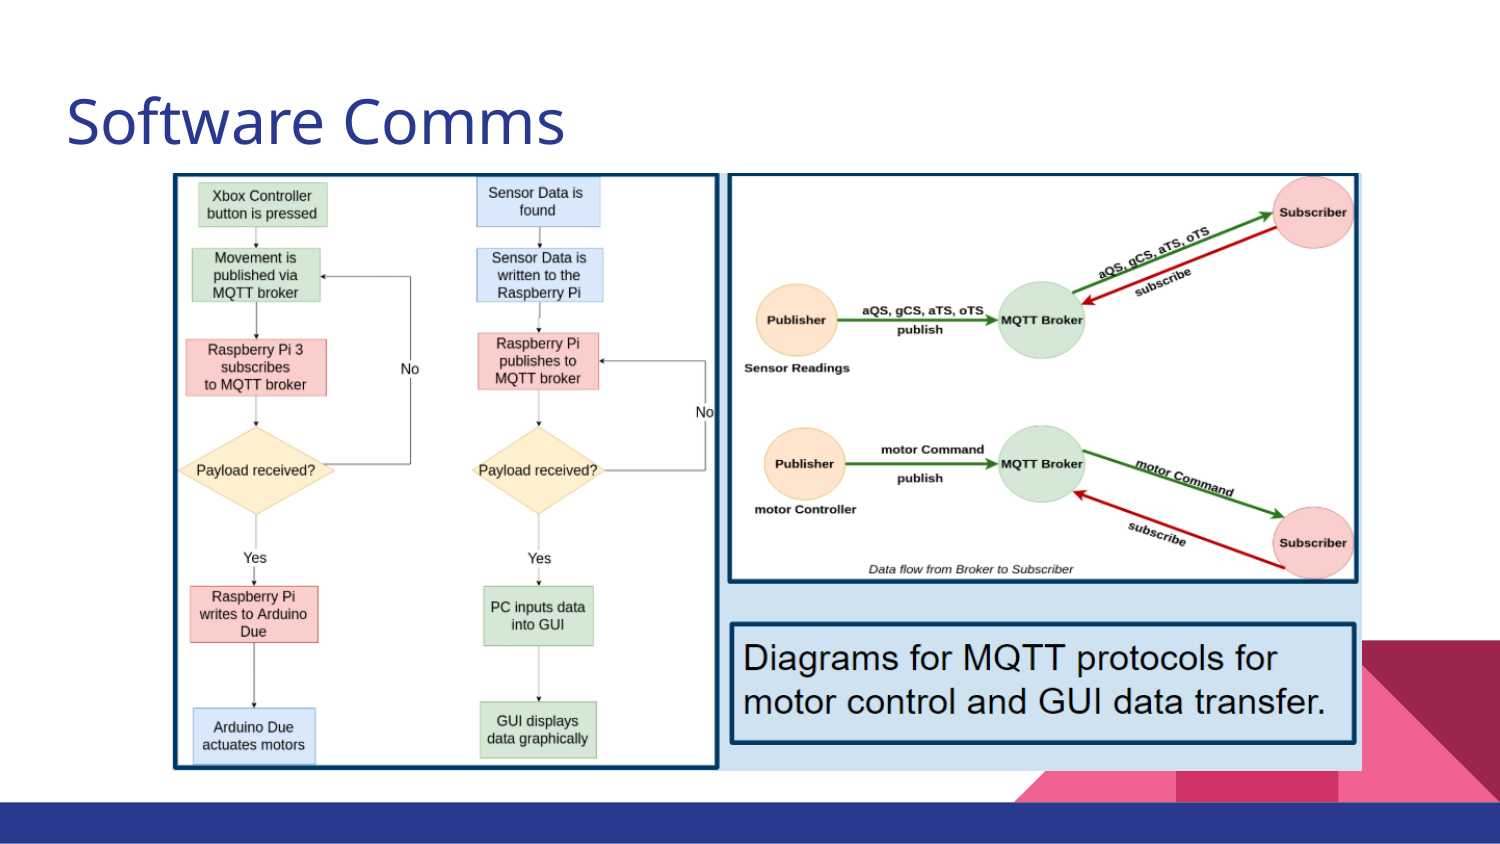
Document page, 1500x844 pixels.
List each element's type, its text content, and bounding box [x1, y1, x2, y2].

picture [172, 173, 1362, 771]
title Software Comms [51, 67, 1449, 167]
